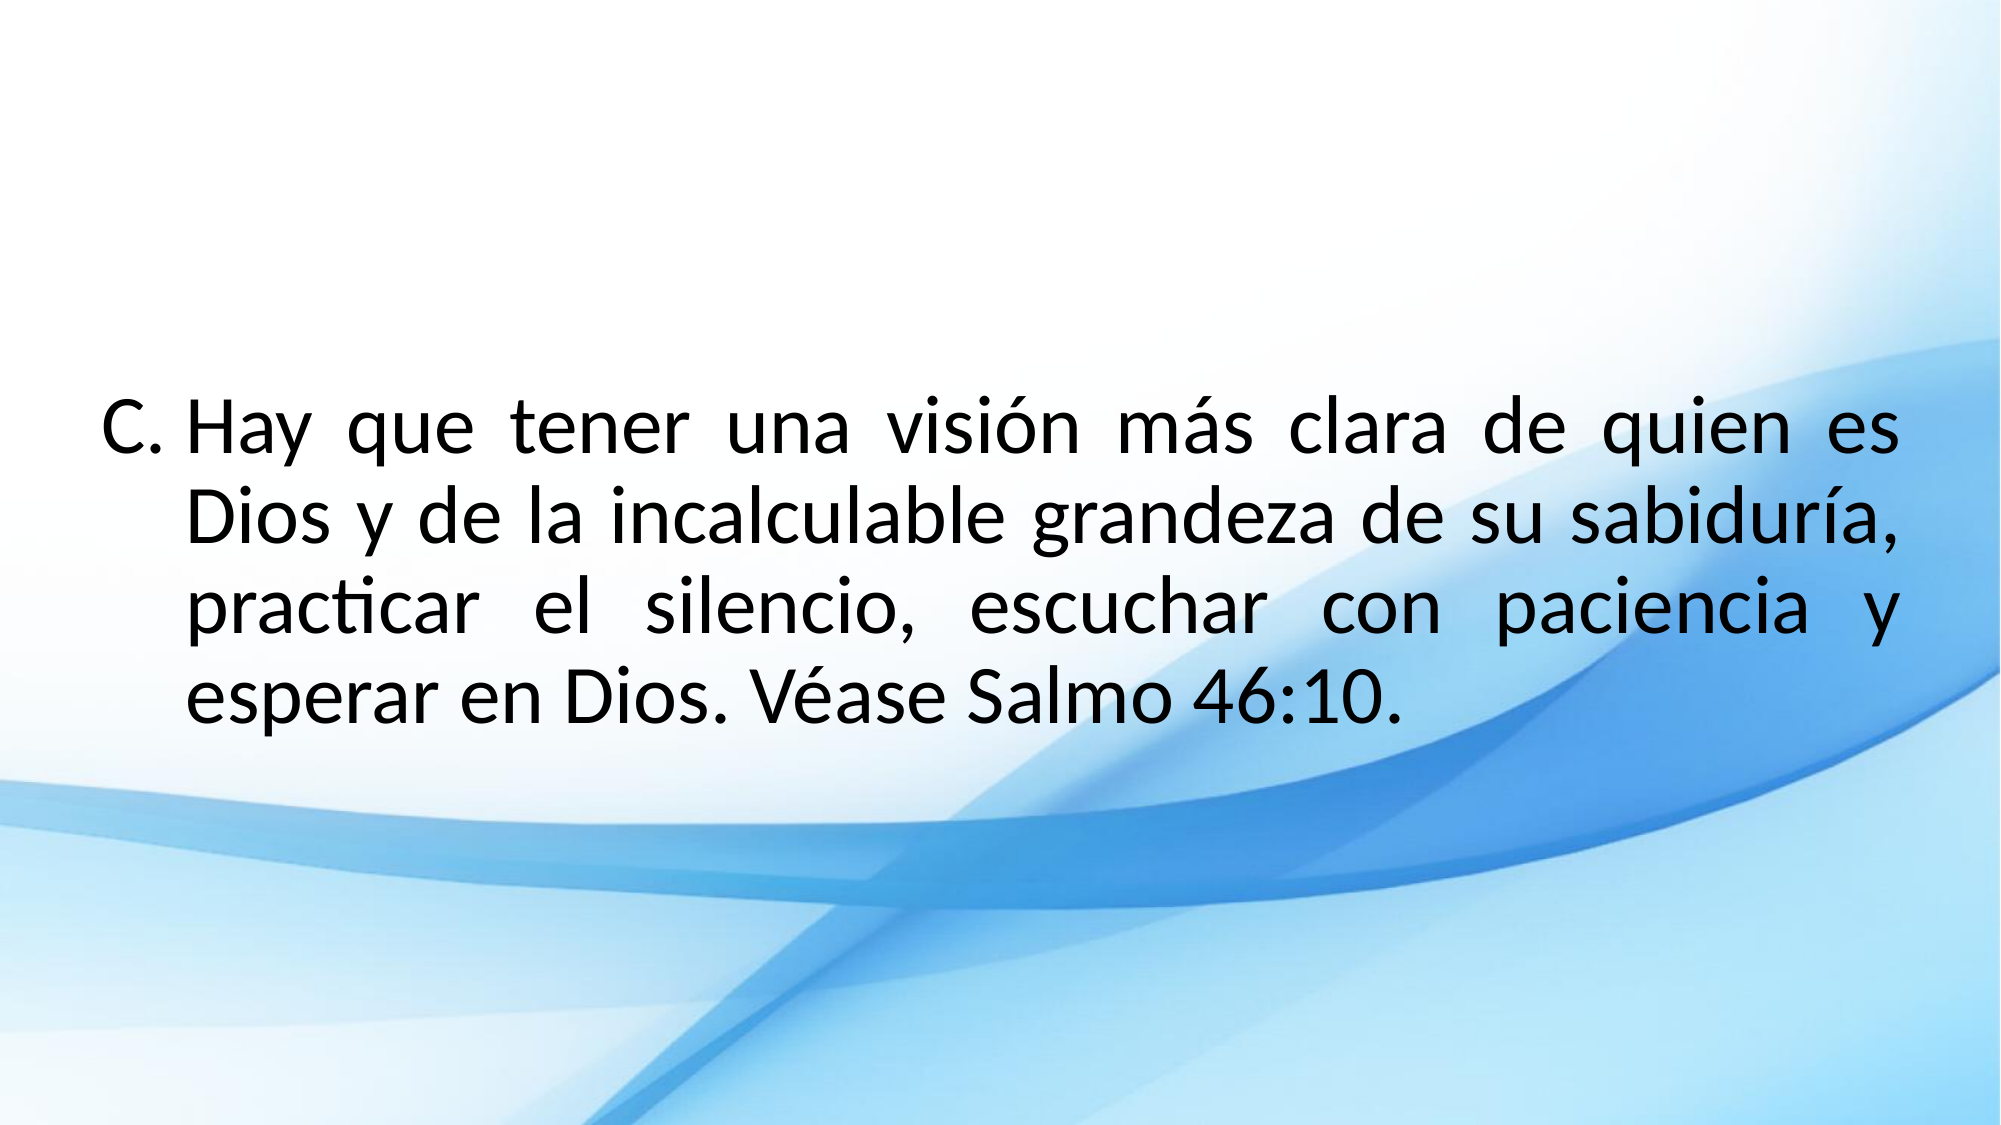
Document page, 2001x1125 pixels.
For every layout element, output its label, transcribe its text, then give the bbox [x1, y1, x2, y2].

picture [0, 0, 2001, 1125]
list Hay que tener una visión más clara de quien es Dios y de la incalculable grandeza de su sabiduría, practicar el silencio, escuchar con paciencia y esperar en Dios. Véase Salmo 46:10. [86, 90, 1919, 1032]
